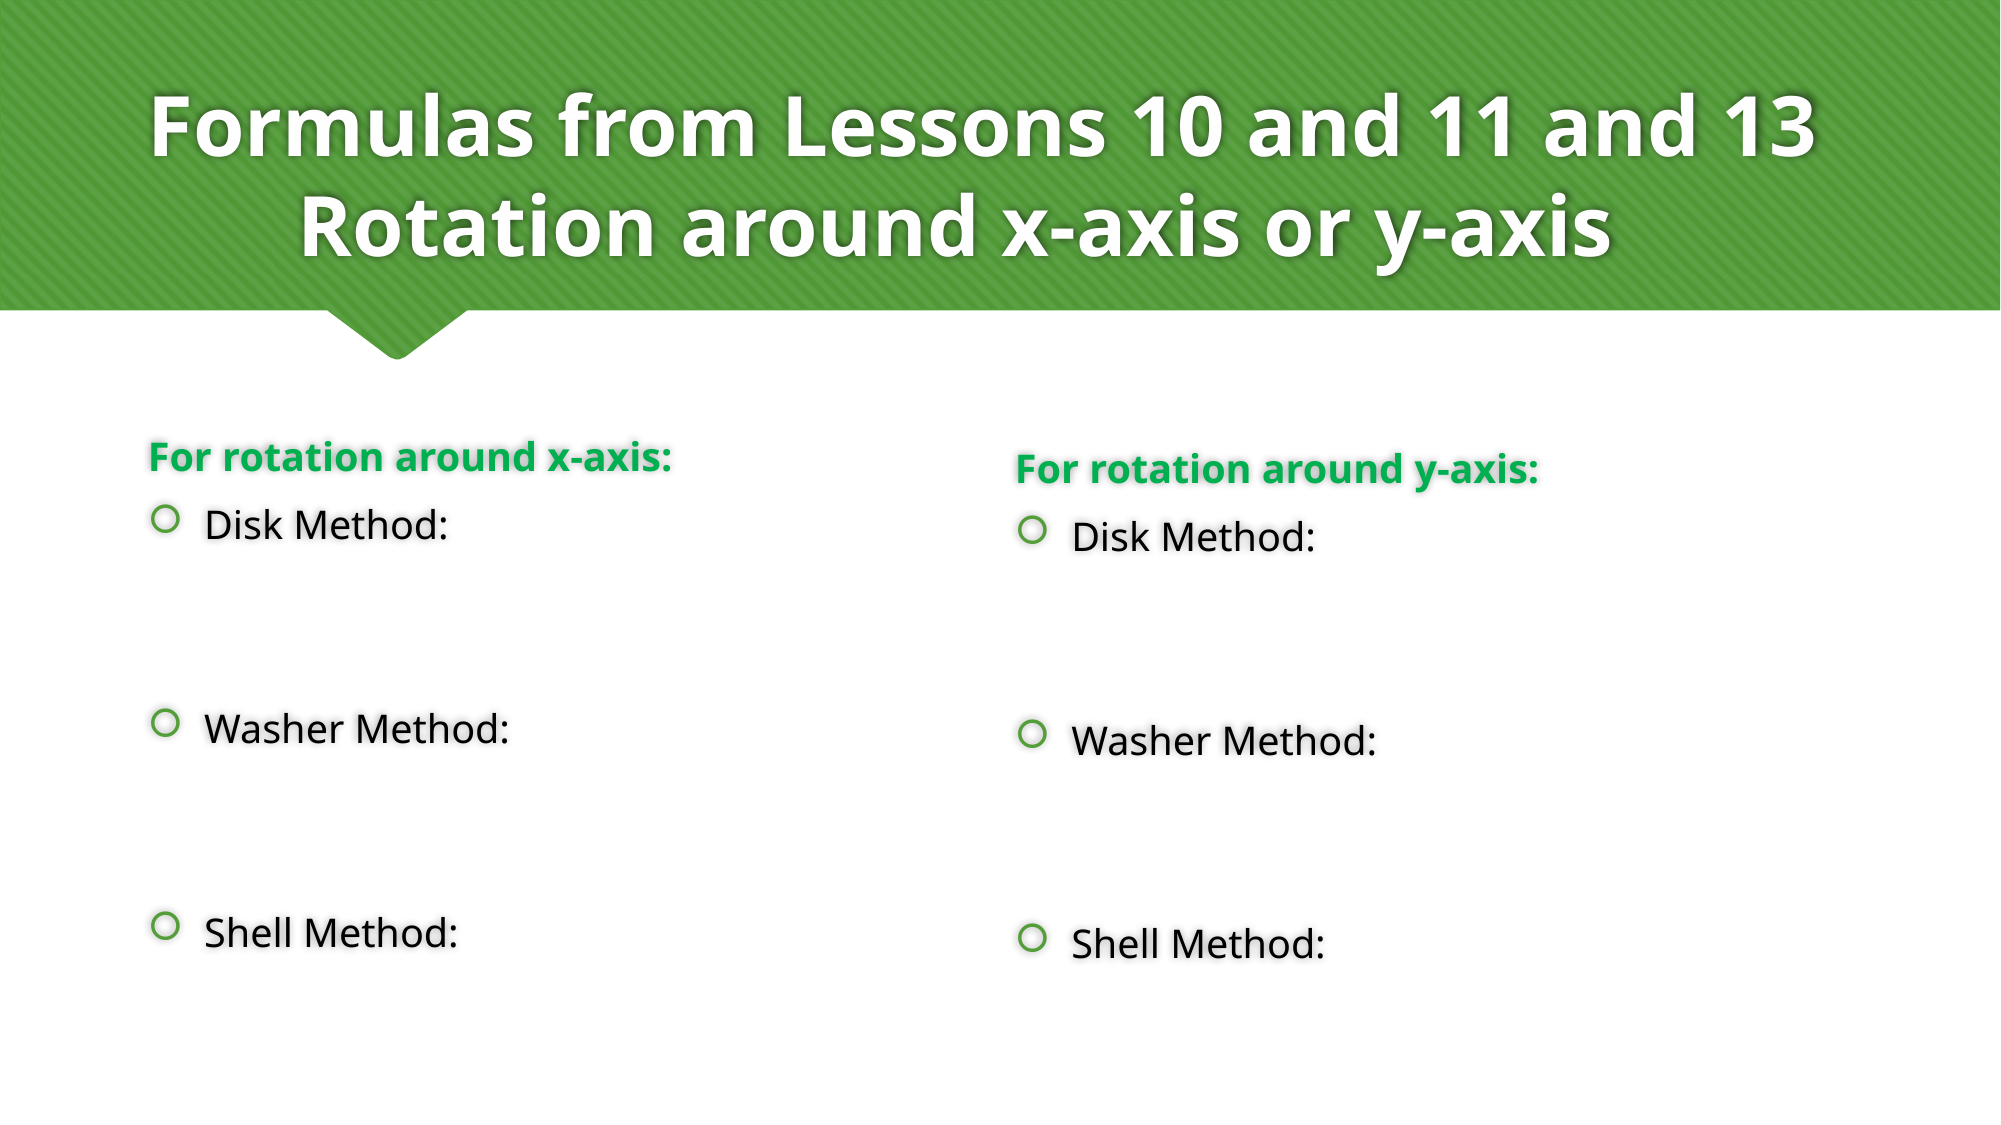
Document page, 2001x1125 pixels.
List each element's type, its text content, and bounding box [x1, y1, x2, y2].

title Formulas from Lessons 10 and 11 and 13 Rotation around x-axis or y-axis [132, 121, 1868, 281]
